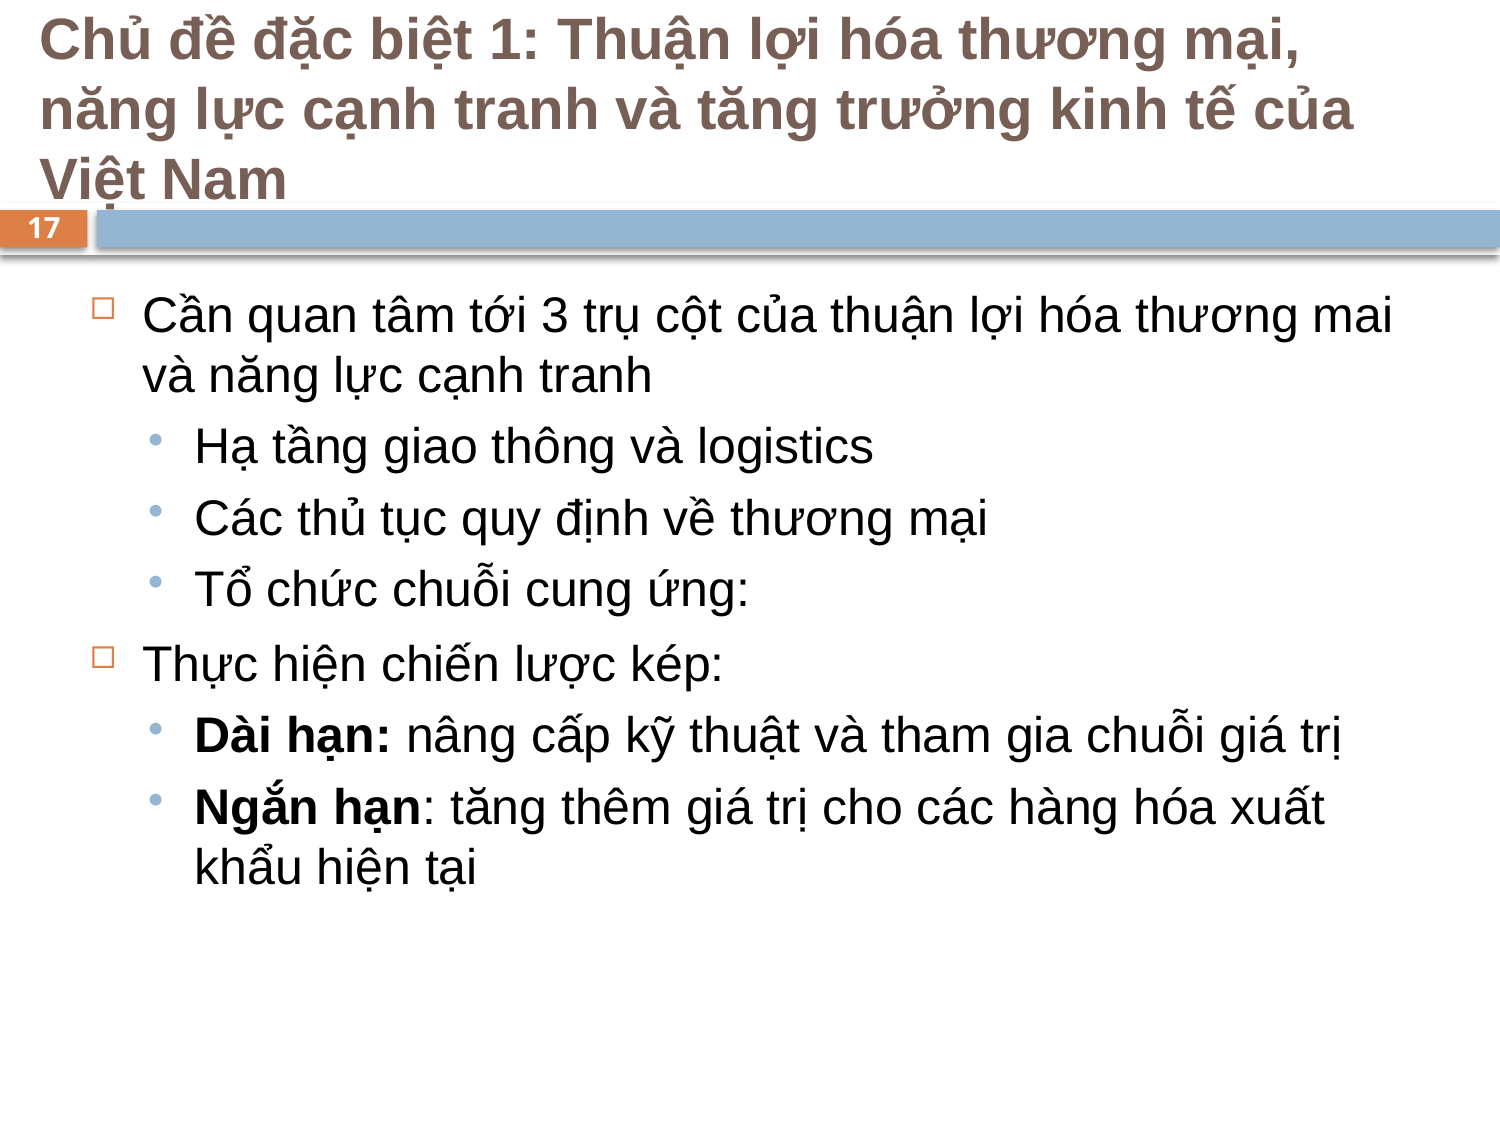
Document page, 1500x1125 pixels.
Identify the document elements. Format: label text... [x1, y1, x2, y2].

list Cần quan tâm tới 3 trụ cột của thuận lợi hóa thương mai và năng lực cạnh tranh Hạ tầng giao thông và logistics Các thủ tục quy định về thương mại Tổ chức chuỗi cung ứng: Thực hiện chiến lược kép: Dài hạn: nâng cấp kỹ thuật và tham gia chuỗi giá trị Ngắn hạn: tăng thêm giá trị cho các hàng hóa xuất khẩu hiện tại [75, 275, 1425, 1063]
title Chủ đề đặc biệt 1: Thuận lợi hóa thương mại, năng lực cạnh tranh và tăng trưởng kinh tế của Việt Nam [24, 0, 1463, 213]
slide_number 17 [0, 208, 88, 249]
